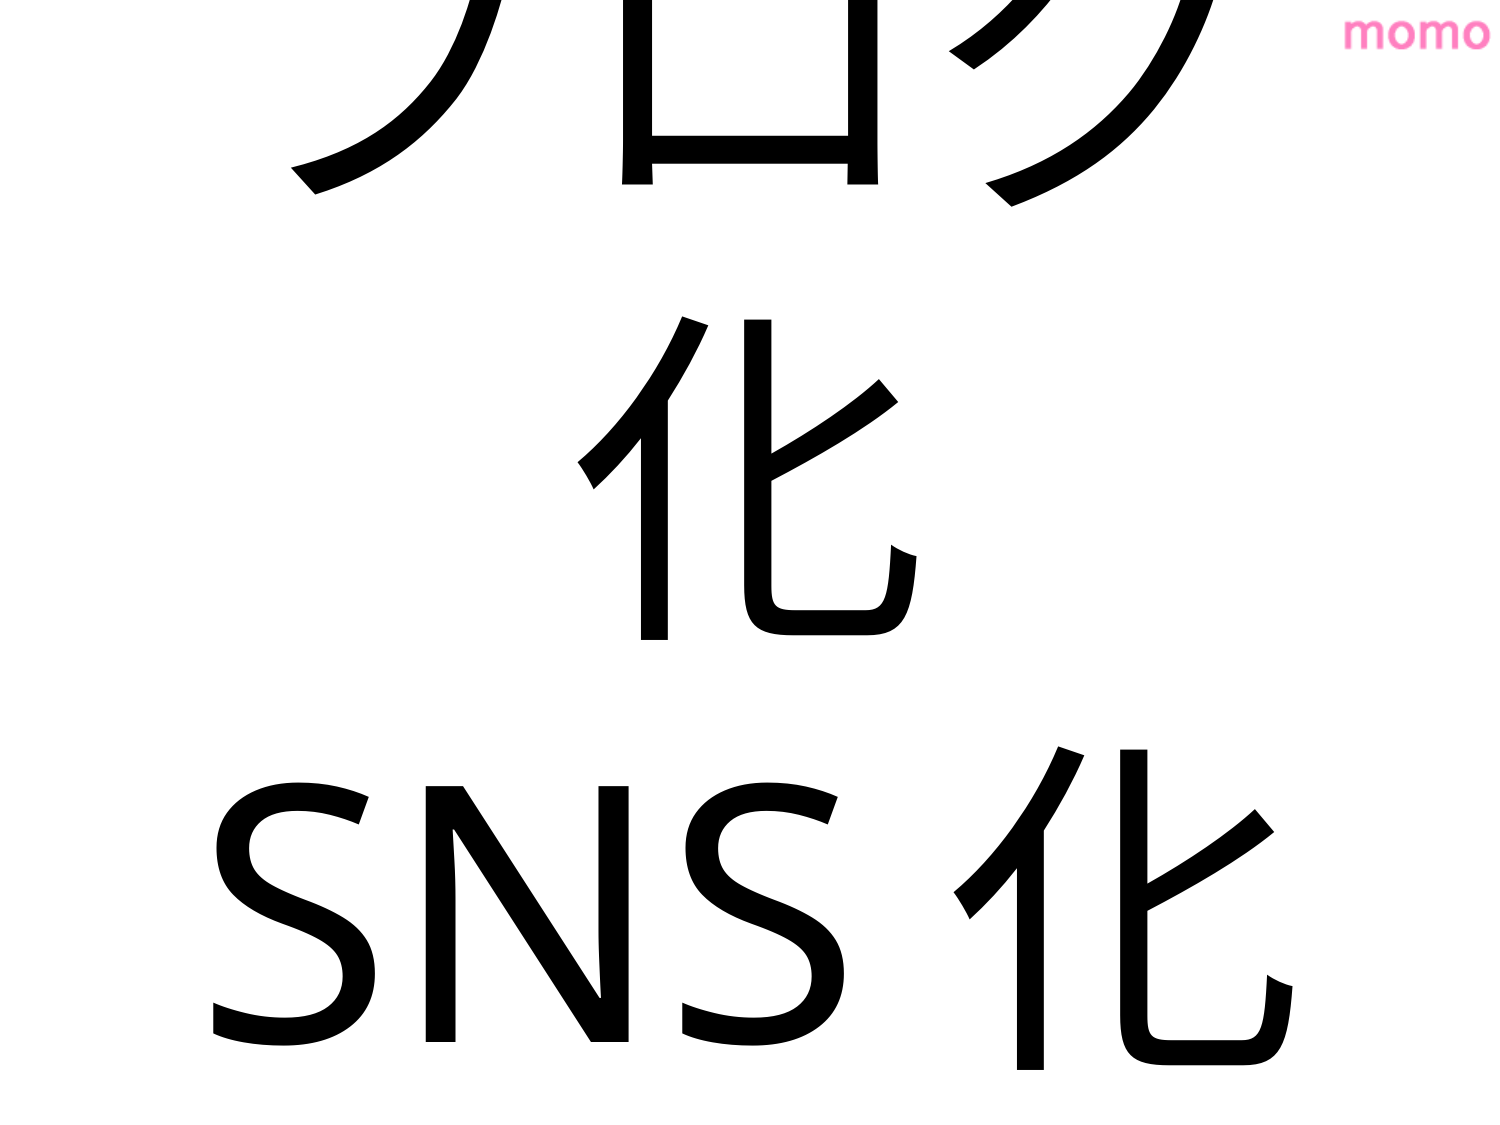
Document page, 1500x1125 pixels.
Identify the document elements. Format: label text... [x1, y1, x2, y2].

title ブログ化 SNS化 [65, 405, 1435, 534]
picture [1333, 3, 1500, 63]
